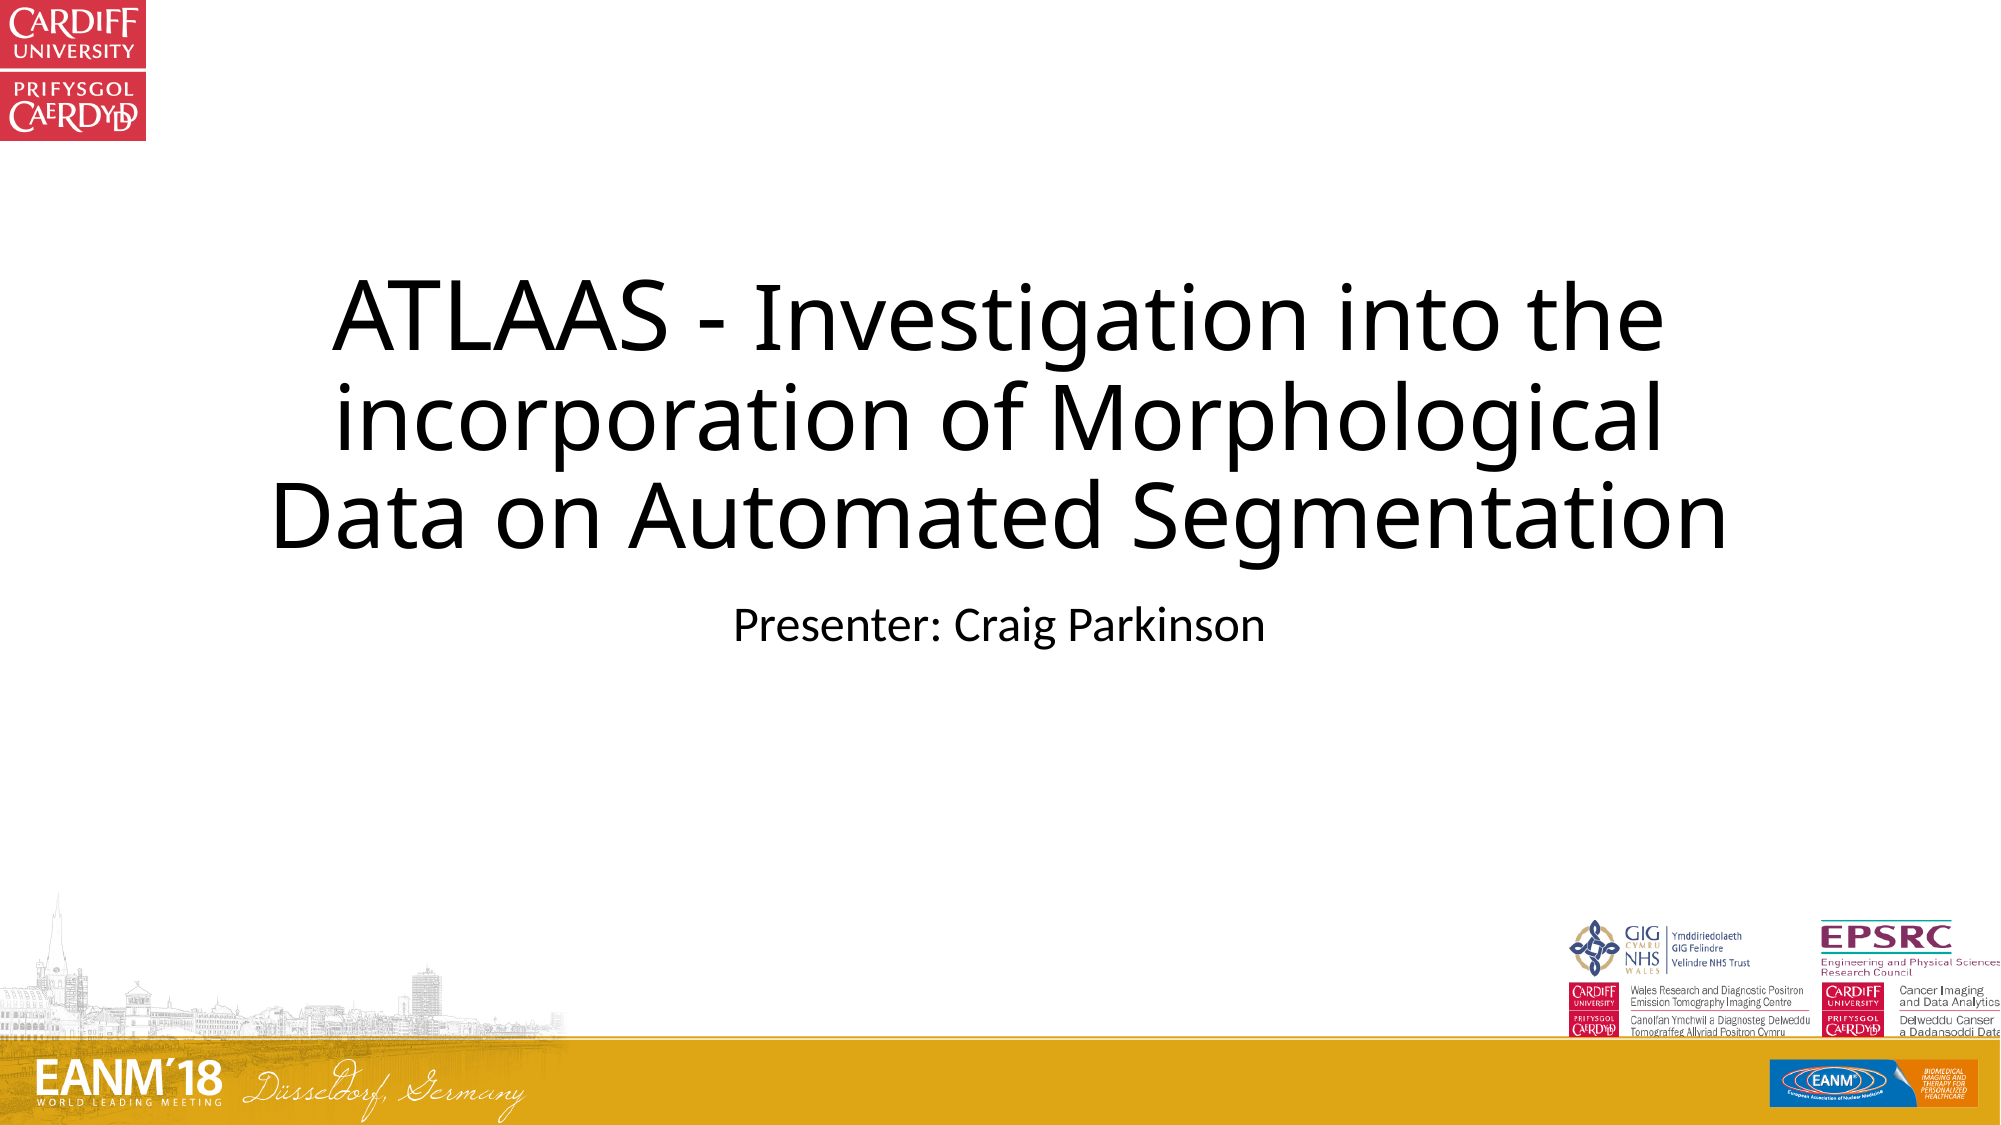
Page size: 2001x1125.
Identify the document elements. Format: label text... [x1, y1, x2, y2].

subtitle Presenter: Craig Parkinson [249, 590, 1750, 863]
picture [0, 0, 2000, 1125]
title ATLAAS - Investigation into the incorporation of Morphological Data on Automated Segmentation [249, 184, 1750, 576]
